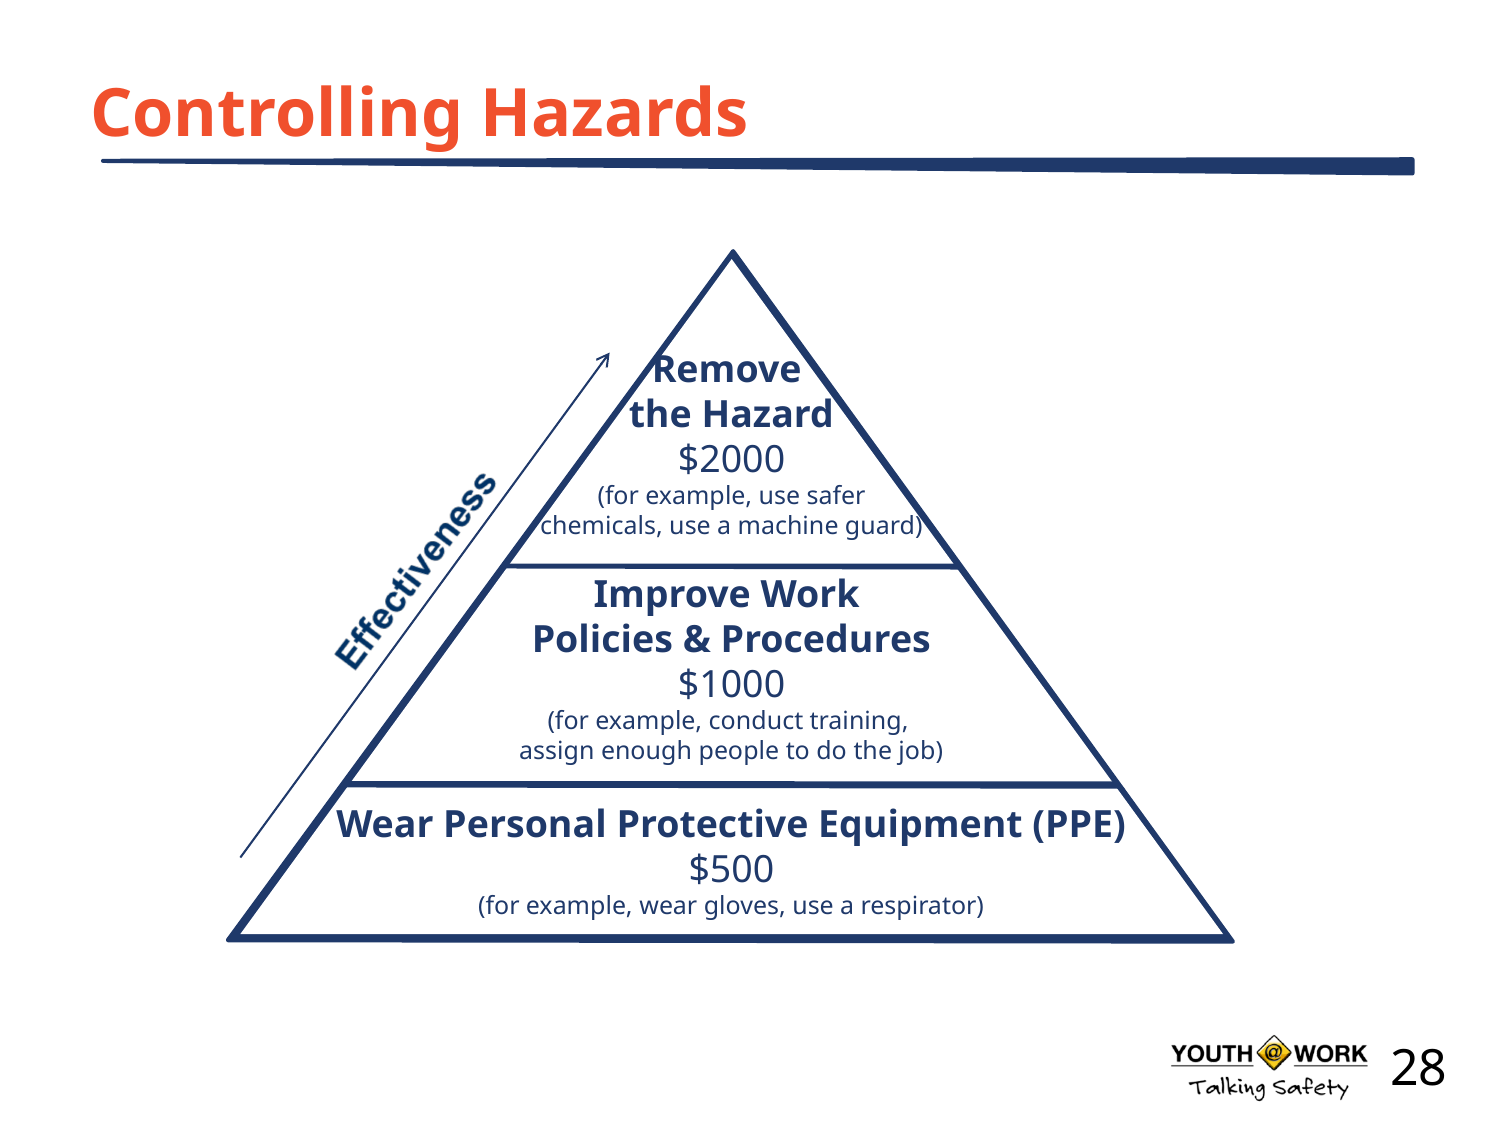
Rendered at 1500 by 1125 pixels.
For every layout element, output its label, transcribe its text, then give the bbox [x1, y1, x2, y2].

title Controlling Hazards [75, 45, 1425, 174]
picture [1169, 1034, 1368, 1106]
text_box [614, 779, 1127, 791]
text_box [614, 561, 965, 572]
slide_number 28 [1368, 1034, 1463, 1105]
text_box [100, 157, 1415, 176]
text_box Remove the Hazard $2000 (for example, use safer chemicals, use a machine guard) Improve Work Policies & Procedures $1000 (for example, conduct training, assign enough people to do the job) Wear Personal Protective Equipment (PPE) $500 (for example, wear gloves, use a respirator) [224, 337, 1239, 972]
text_box a [667, 249, 798, 337]
picture [281, 418, 551, 718]
text_box [672, 256, 792, 337]
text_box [240, 352, 610, 858]
